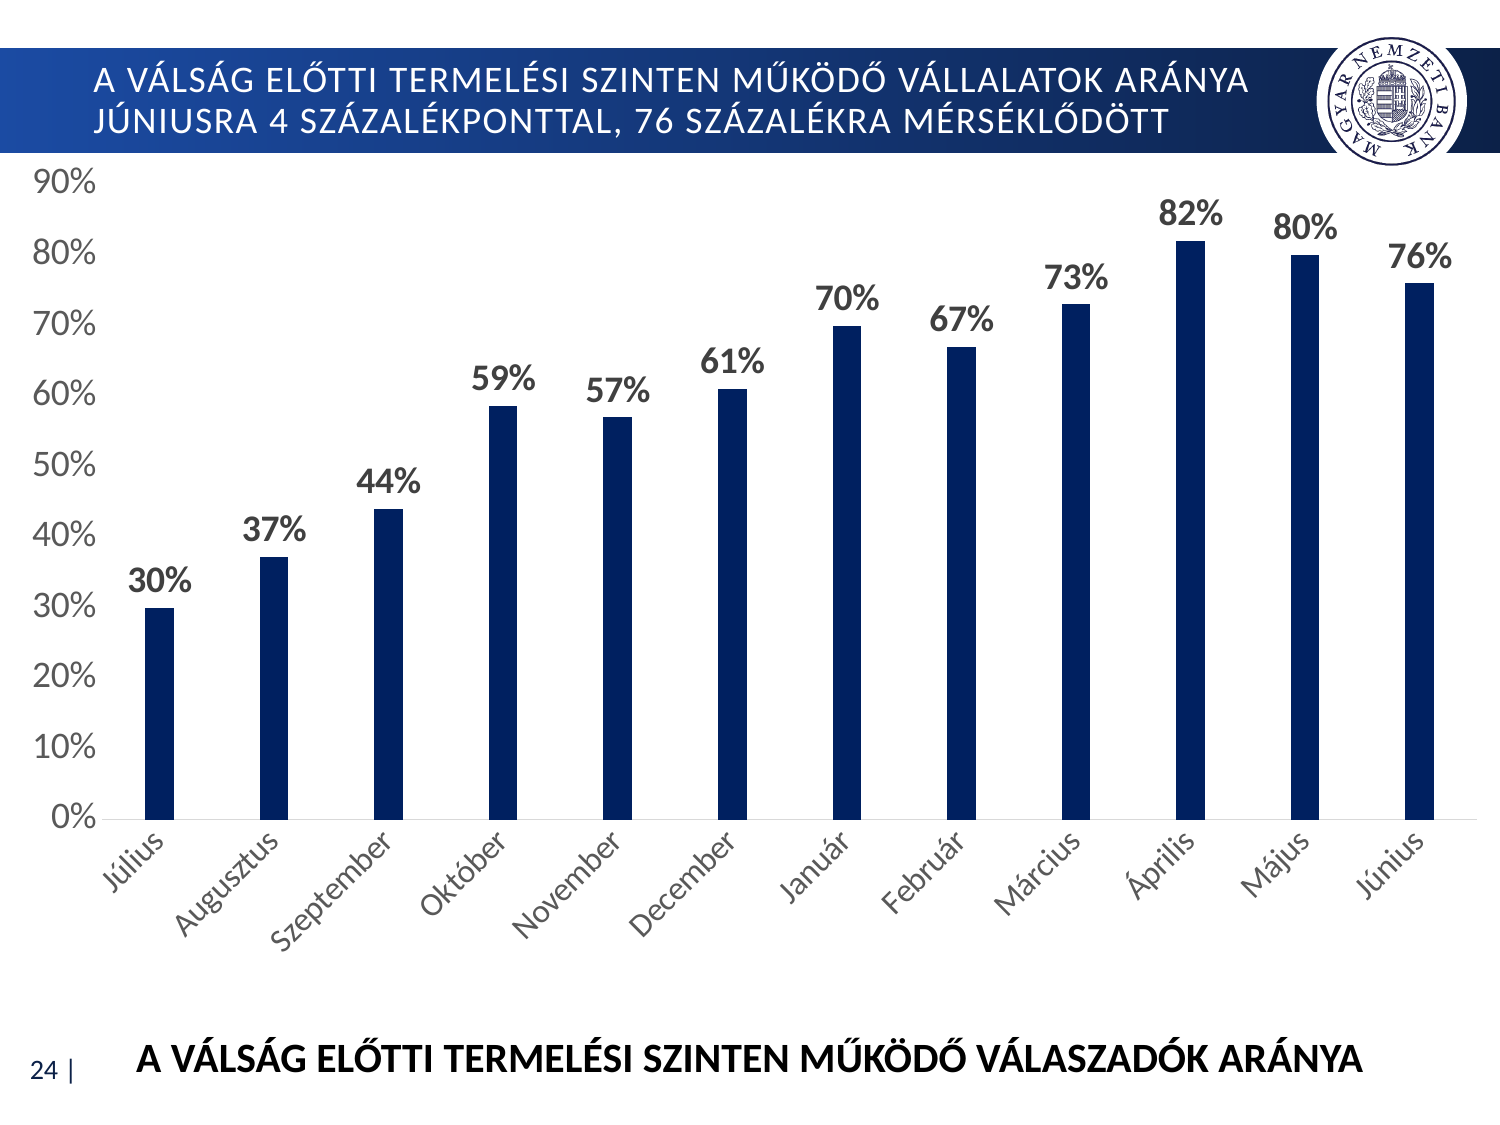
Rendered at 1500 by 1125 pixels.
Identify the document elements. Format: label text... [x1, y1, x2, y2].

picture [1327, 36, 1457, 151]
title A válság előtti termelési szinten működő vállalatok aránya júniusra 4 százalékponttal, 76 százalékra mérséklődött [78, 50, 1327, 151]
chart [0, 151, 1500, 1024]
text_box A válság előtti termelési szinten működő válaszadók aránya [103, 1024, 1397, 1088]
